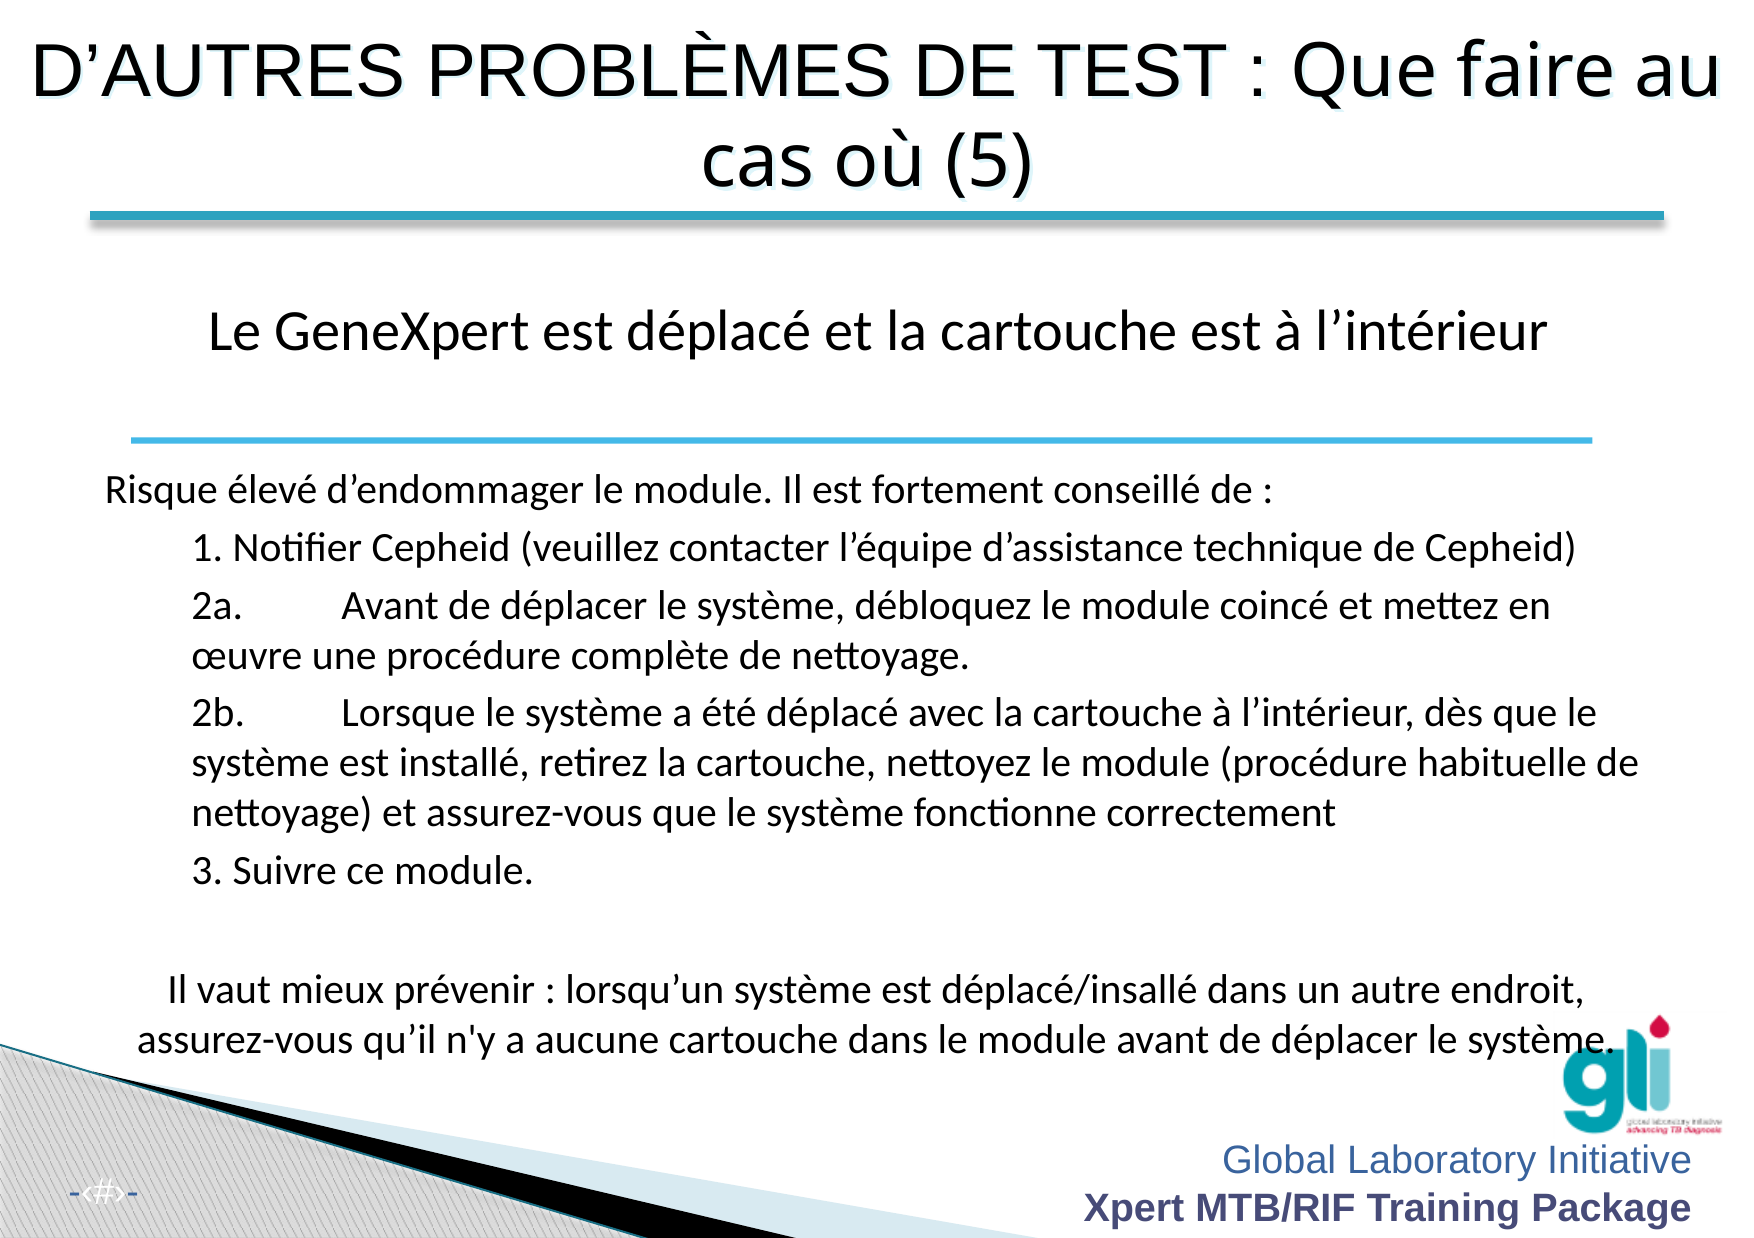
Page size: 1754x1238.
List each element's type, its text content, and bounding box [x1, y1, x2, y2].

list Risque élevé d’endommager le module. Il est fortement conseillé de : 1. Notifier Cepheid (veuillez contacter l’équipe d’assistance technique de Cepheid) 2a. Avant de déplacer le système, débloquez le module coincé et mettez en œuvre une procédure complète de nettoyage. 2b. Lorsque le système a été déplacé avec la cartouche à l’intérieur, dès que le système est installé, retirez la cartouche, nettoyez le module (procédure habituelle de nettoyage) et assurez-vous que le système fonctionne correctement 3. Suivre ce module. Il vaut mieux prévenir : lorsqu’un système est déplacé/insallé dans un autre endroit, assurez-vous qu’il n'y a aucune cartouche dans le module avant de déplacer le système. [87, 453, 1666, 996]
picture [1553, 1011, 1727, 1139]
text_box Le GeneXpert est déplacé et la cartouche est à l’intérieur [89, 226, 1668, 431]
text_box D’AUTRES PROBLÈMES DE TEST : Que faire au cas où (5) [0, 0, 1754, 224]
